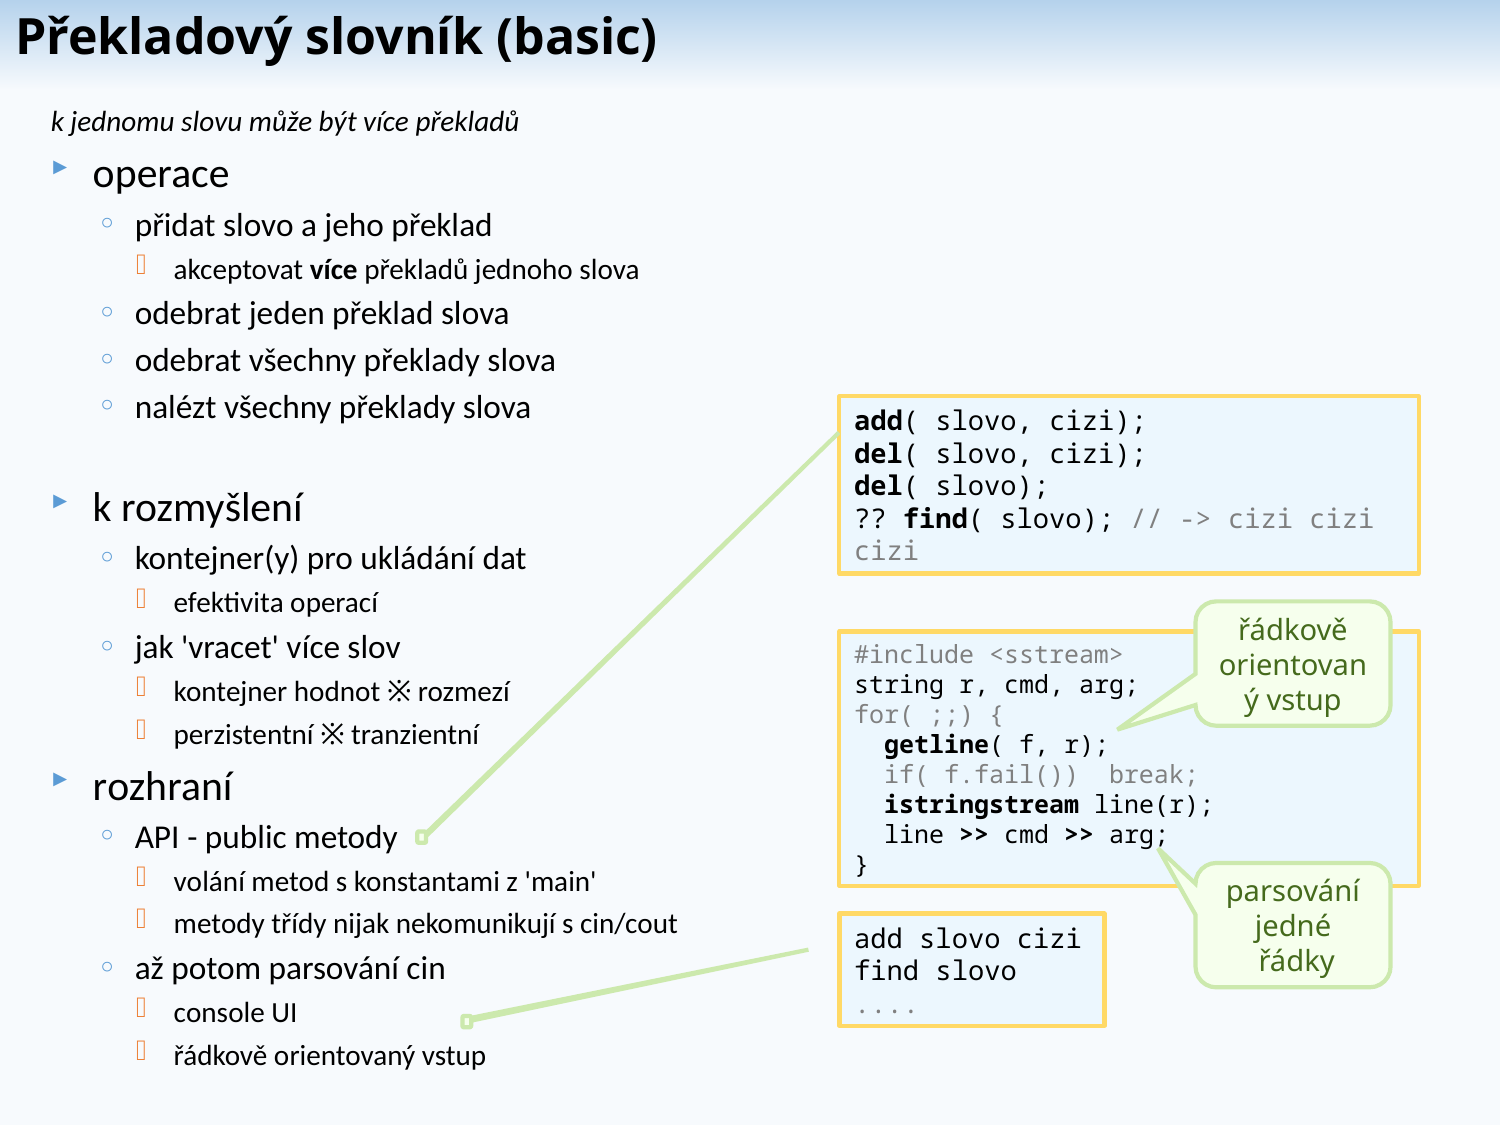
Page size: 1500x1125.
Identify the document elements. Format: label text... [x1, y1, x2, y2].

text_box Překladový slovník (basic) [0, 0, 1500, 77]
text_box parsování jedné řádky [1157, 847, 1392, 989]
text_box add slovo cizi find slovo .... [839, 913, 1105, 1026]
text_box k jednomu slovu může být více překladů operace přidat slovo a jeho překlad akceptovat více překladů jednoho slova odebrat jeden překlad slova odebrat všechny překlady slova nalézt všechny překlady slova k rozmyšlení kontejner(y) pro ukládání dat efektivita operací jak 'vracet' více slov kontejner hodnot ※ rozmezí perzistentní ※ tranzientní rozhraní API - public metody volání metod s konstantami z 'main' metody třídy nijak nekomunikují s cin/cout až potom parsování cin console UI řádkově orientovaný vstup [18, 95, 786, 1108]
text_box [461, 948, 809, 1029]
text_box add( slovo, cizi); del( slovo, cizi); del( slovo); ?? find( slovo); // -> cizi cizi cizi [839, 396, 1419, 574]
text_box [416, 431, 840, 844]
text_box #include <sstream> string r, cmd, arg; for( ;;) { getline( f, r); if( f.fail()) break; istringstream line(r); line >> cmd >> arg; } [839, 631, 1419, 886]
text_box řádkově orientovaný vstup [1116, 600, 1392, 731]
